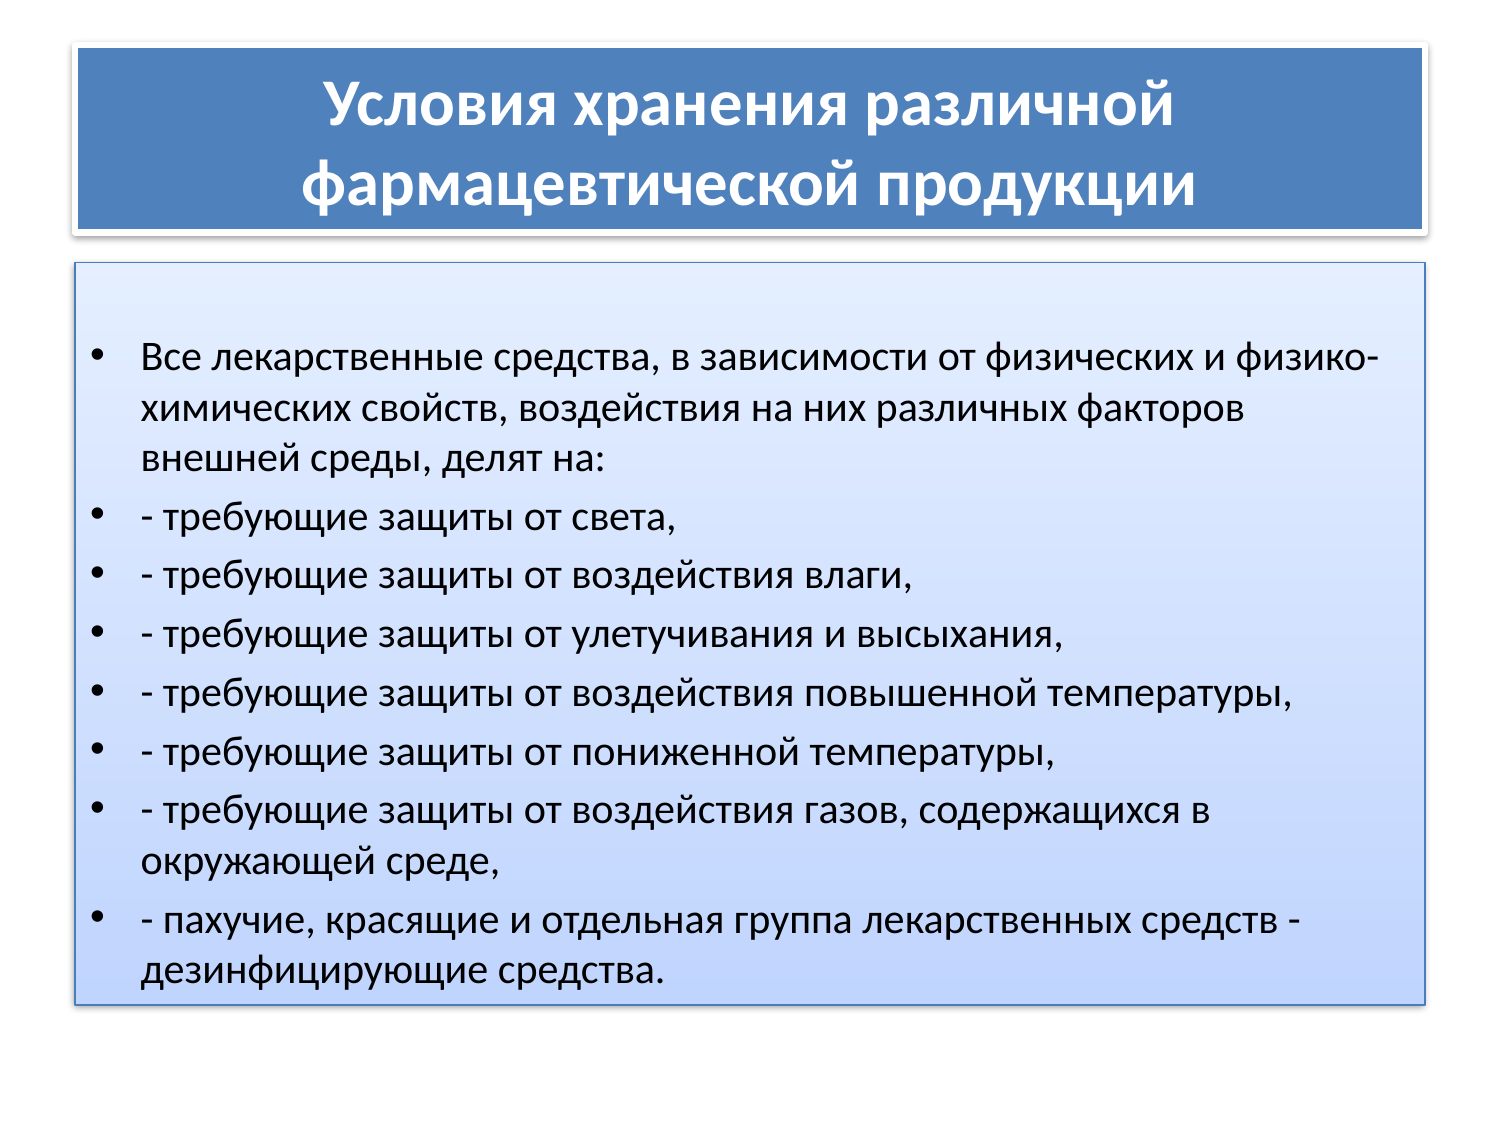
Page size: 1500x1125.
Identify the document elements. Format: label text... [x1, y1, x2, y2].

title Условия хранения различной фармацевтической продукции [72, 42, 1428, 236]
list Все лекарственные средства, в зависимости от физических и физико-химических свойств, воздействия на них различных факторов внешней среды, делят на: - требующие защиты от света, - требующие защиты от воздействия влаги, - требующие защиты от улетучивания и высыхания, - требующие защиты от воздействия повышенной температуры, - требующие защиты от пониженной температуры, - требующие защиты от воздействия газов, содержащихся в окружающей среде, - пахучие, красящие и отдельная группа лекарственных средств - дезинфицирующие средства. [74, 262, 1426, 1006]
